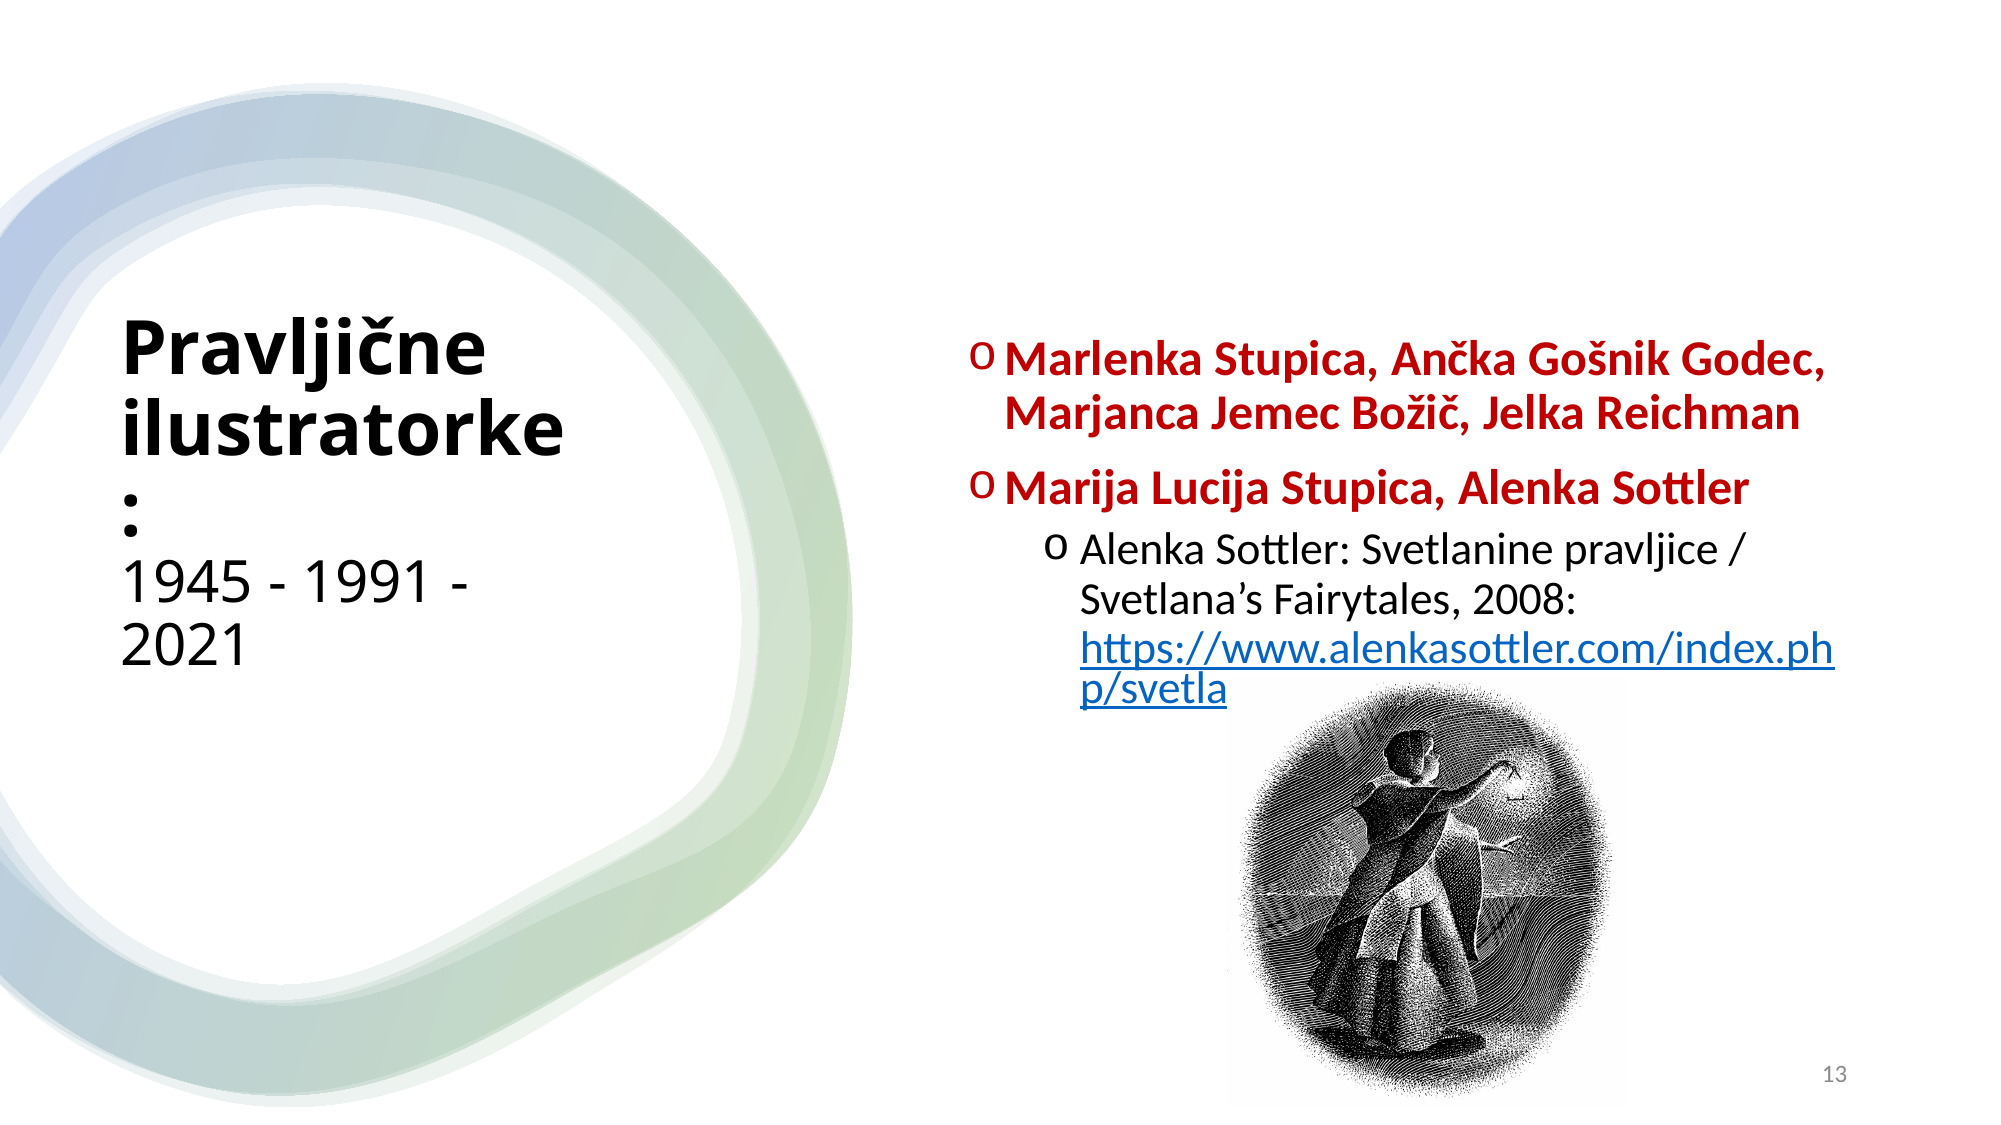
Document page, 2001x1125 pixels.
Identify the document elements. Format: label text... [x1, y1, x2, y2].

slide_number 13 [1625, 1042, 1863, 1103]
list Marlenka Stupica, Ančka Gošnik Godec, Marjanca Jemec Božič, Jelka Reichman Marija Lucija Stupica, Alenka Sottler Alenka Sottler: Svetlanine pravljice / Svetlana’s Fairytales, 2008: https://www.alenkasottler.com/index.php/svetlana [952, 46, 1869, 1093]
picture [1227, 676, 1625, 1108]
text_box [0, 83, 853, 1107]
text_box [0, 0, 2000, 1125]
